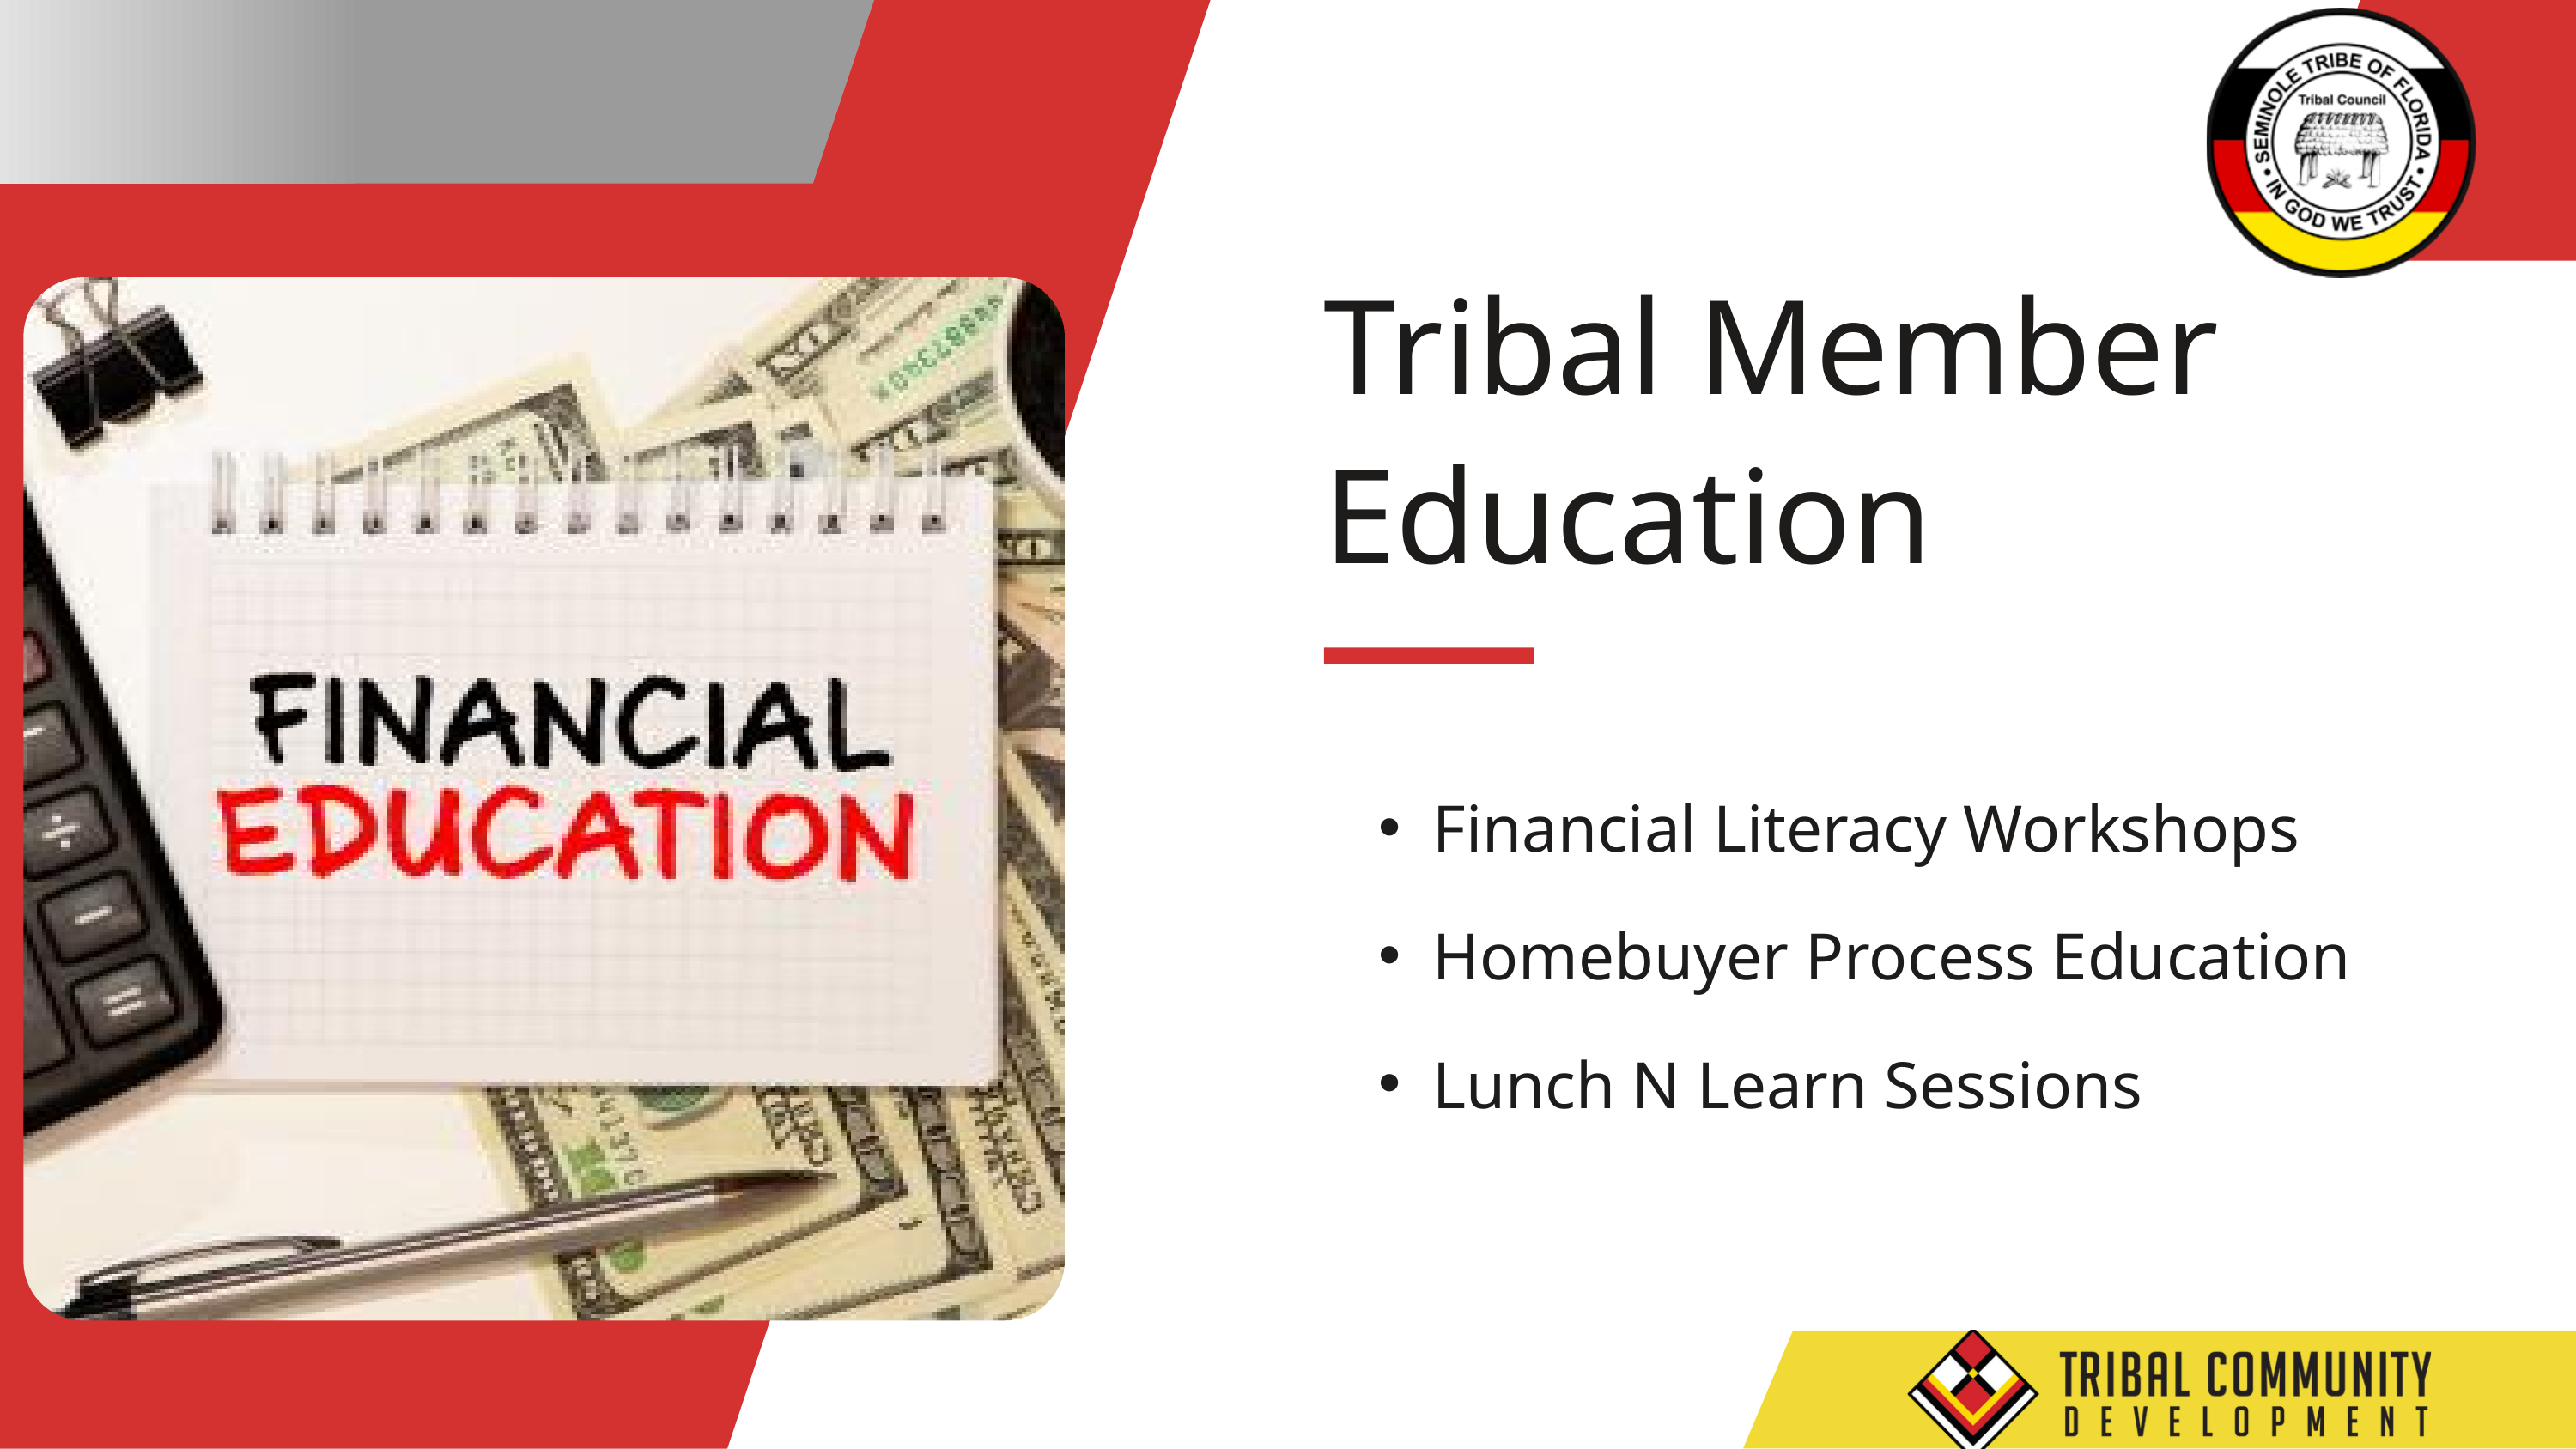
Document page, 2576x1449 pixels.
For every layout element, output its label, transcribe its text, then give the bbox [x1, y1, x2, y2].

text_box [2273, 0, 2576, 261]
text_box Financial Literacy Workshops Homebuyer Process Education Lunch N Learn Sessions [1323, 637, 2527, 1121]
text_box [1742, 1330, 2576, 1449]
text_box Tribal Member Education [1323, 251, 2497, 591]
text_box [0, 0, 1211, 1449]
text_box [2206, 8, 2269, 251]
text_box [23, 276, 1065, 1321]
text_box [0, 0, 875, 184]
